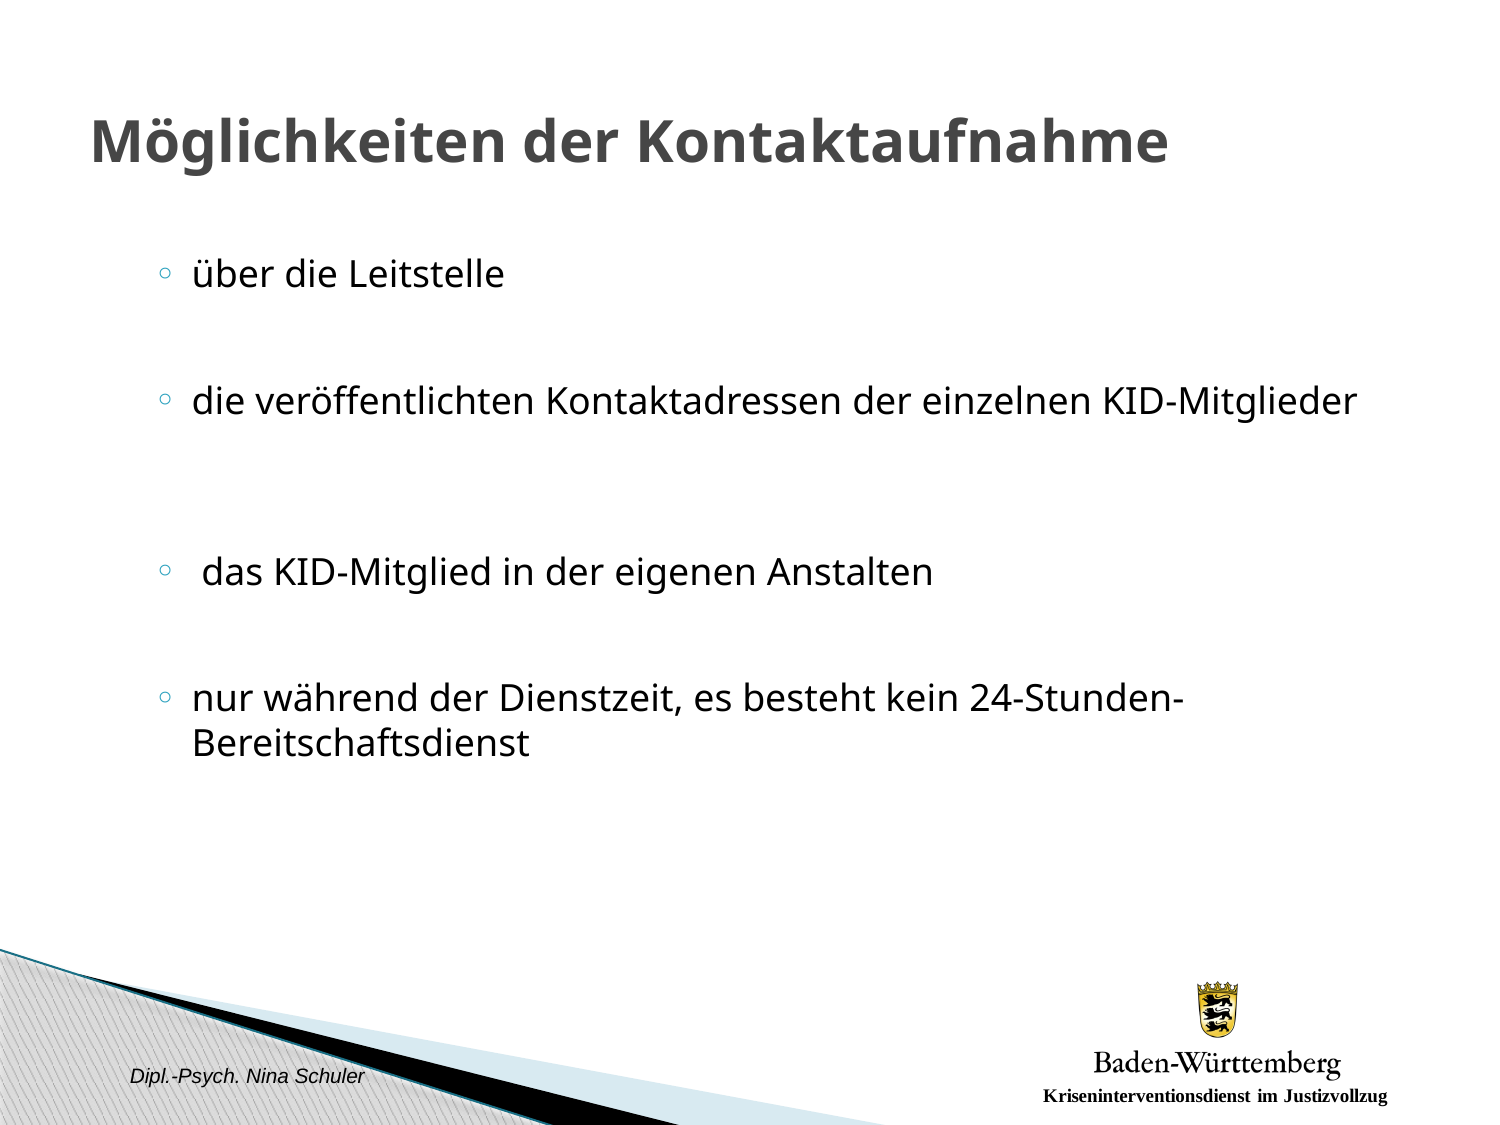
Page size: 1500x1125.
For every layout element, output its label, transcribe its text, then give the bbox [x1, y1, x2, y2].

list über die Leitstelle die veröffentlichten Kontaktadressen der einzelnen KID-Mitglieder das KID-Mitglied in der eigenen Anstalten nur während der Dienstzeit, es besteht kein 24-Stunden- Bereitschaftsdienst [75, 243, 1425, 986]
title Möglichkeiten der Kontaktaufnahme [75, 45, 1425, 233]
